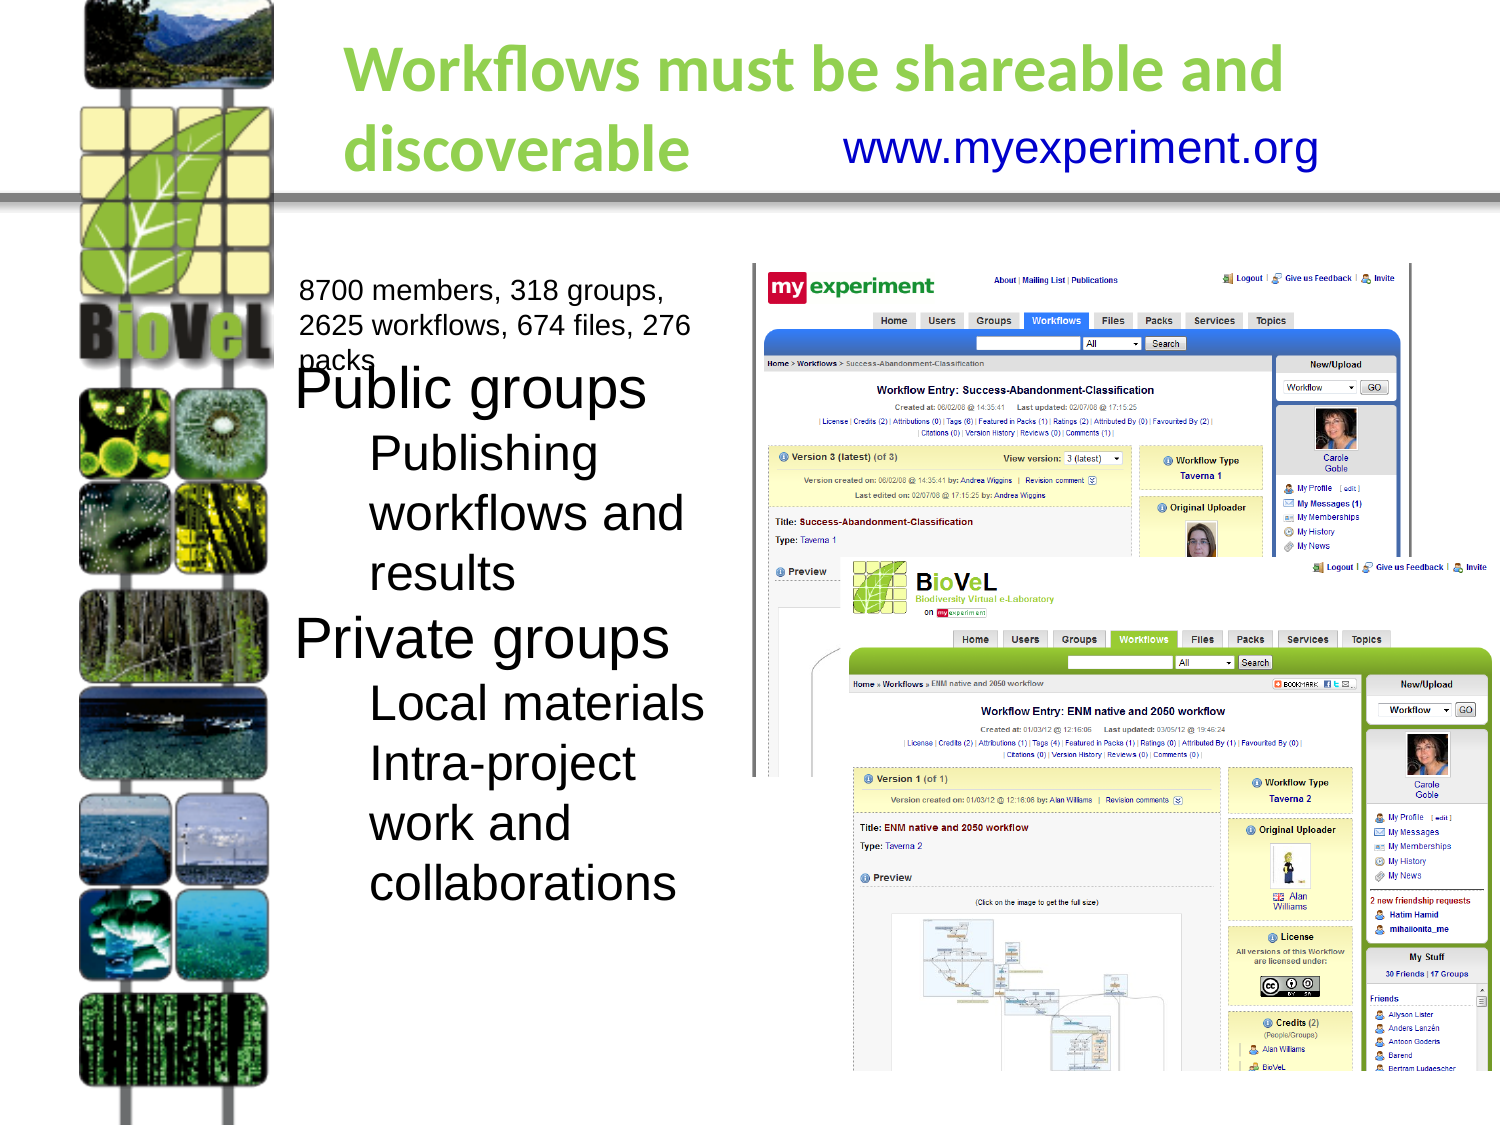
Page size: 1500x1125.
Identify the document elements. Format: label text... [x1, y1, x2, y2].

text_box Workflows must be shareable and discoverable [328, 17, 1418, 182]
picture [79, 0, 274, 1125]
text_box www.myexperiment.org [829, 110, 1335, 181]
text_box 8700 members, 318 groups, 2625 workflows, 674 files, 276 packs [284, 264, 749, 384]
picture [752, 262, 1500, 1072]
list Public groups Publishing workflows and results Private groups Local materials Intra-project work and collaborations [279, 343, 749, 1033]
